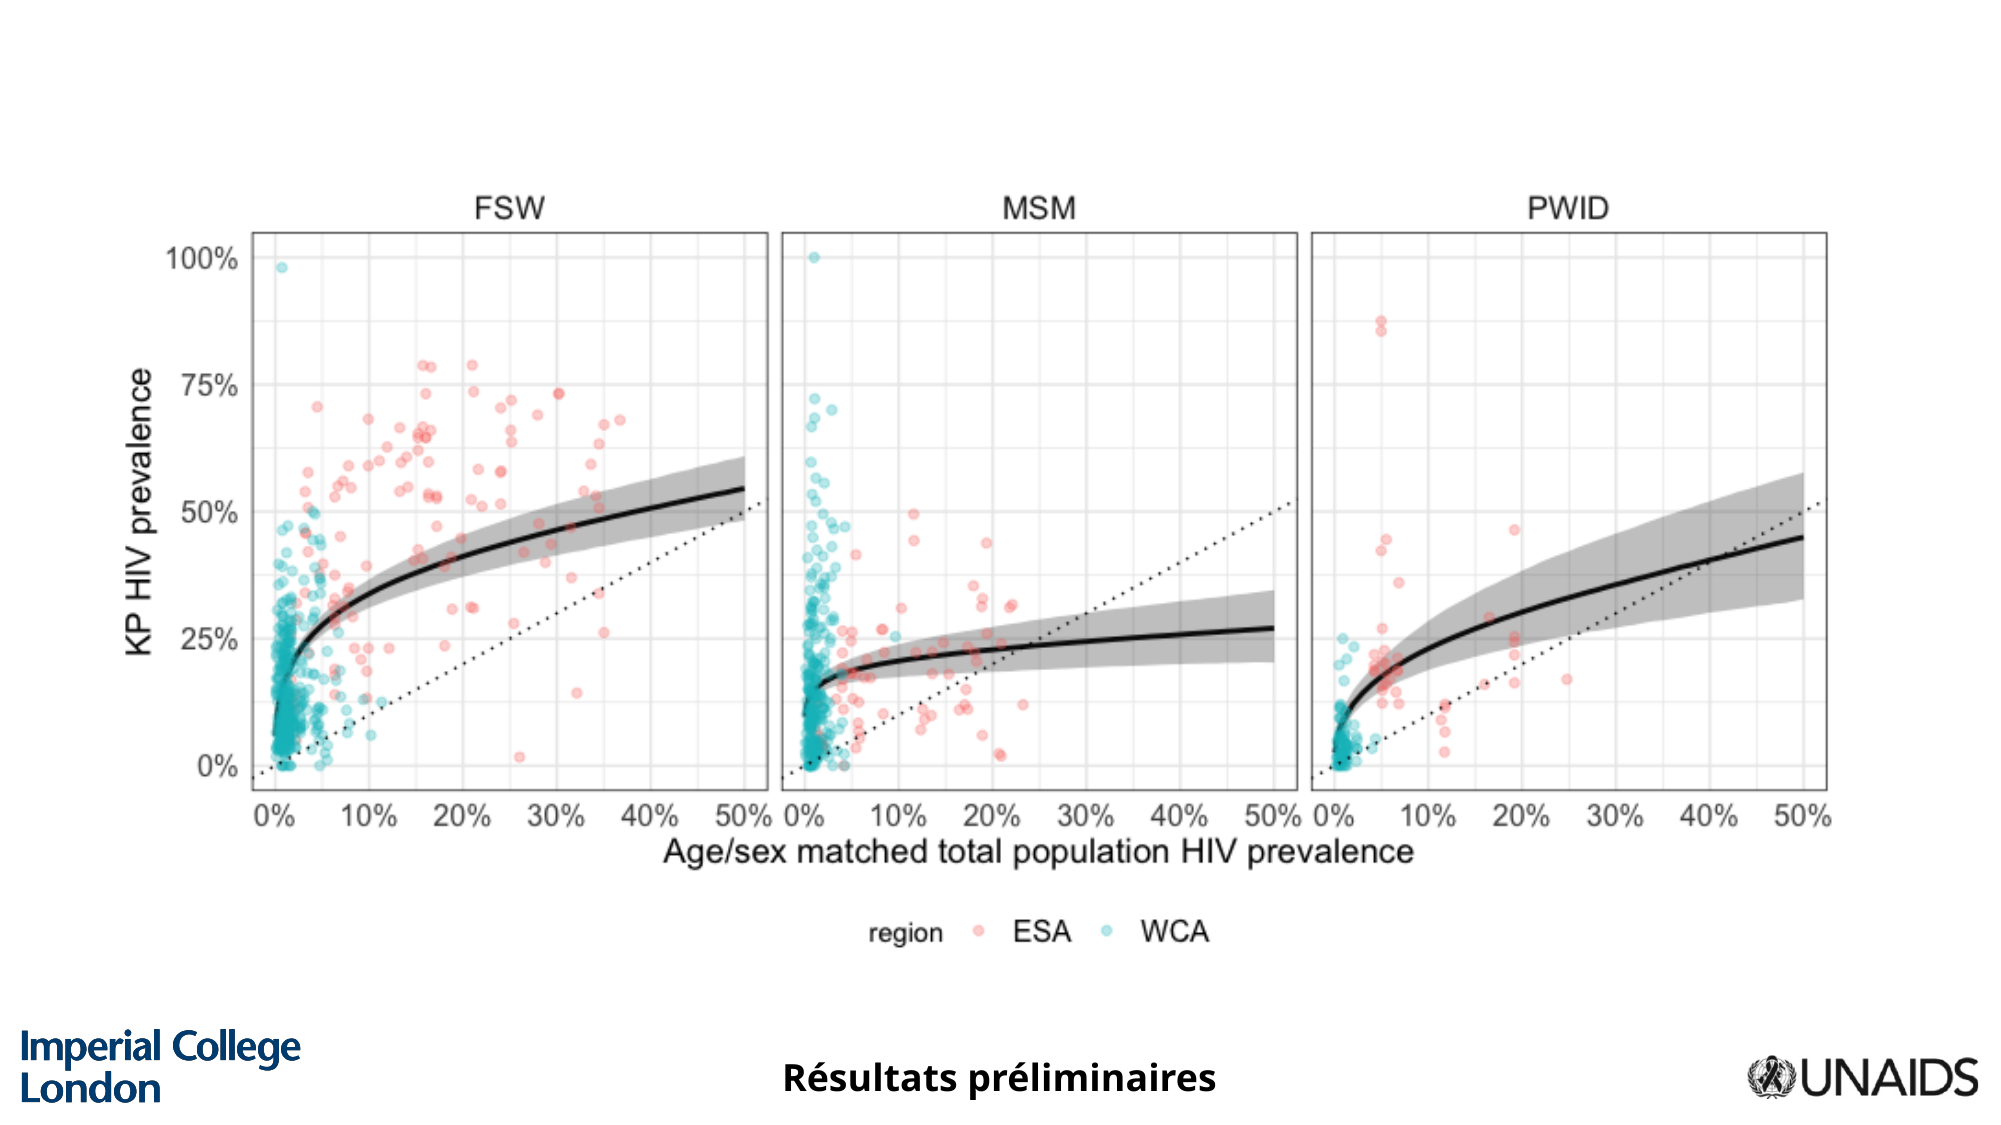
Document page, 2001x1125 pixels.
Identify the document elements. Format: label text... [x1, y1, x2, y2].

picture [113, 168, 1841, 979]
picture [1744, 1052, 1981, 1103]
picture [0, 1007, 322, 1124]
text_box Résultats préliminaires [767, 1046, 1233, 1107]
